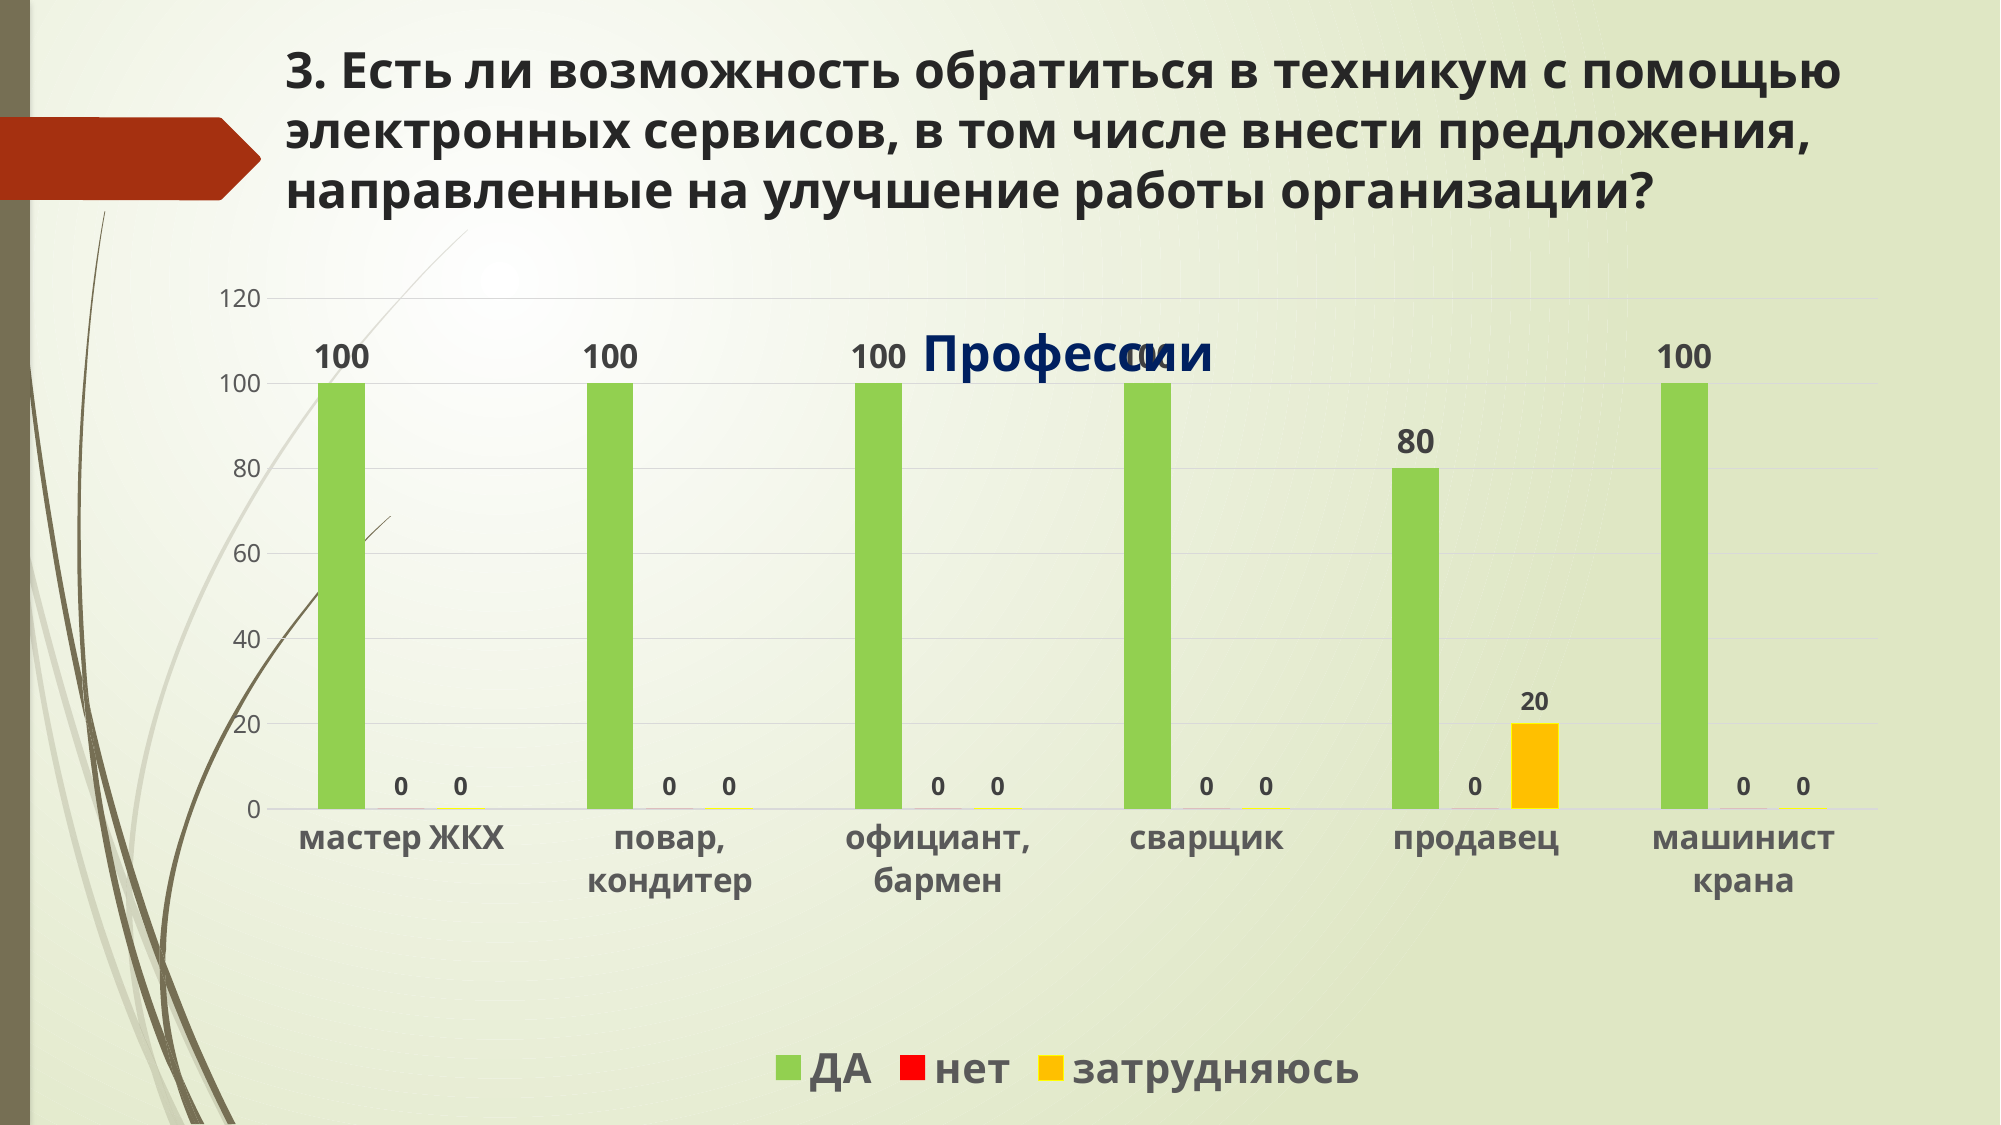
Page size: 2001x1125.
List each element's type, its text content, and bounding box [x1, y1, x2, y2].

title 3. Есть ли возможность обратиться в техникум с помощью электронных сервисов, в том числе внести предложения, направленные на улучшение работы организации? [270, 30, 2000, 241]
chart [218, 278, 1917, 1106]
